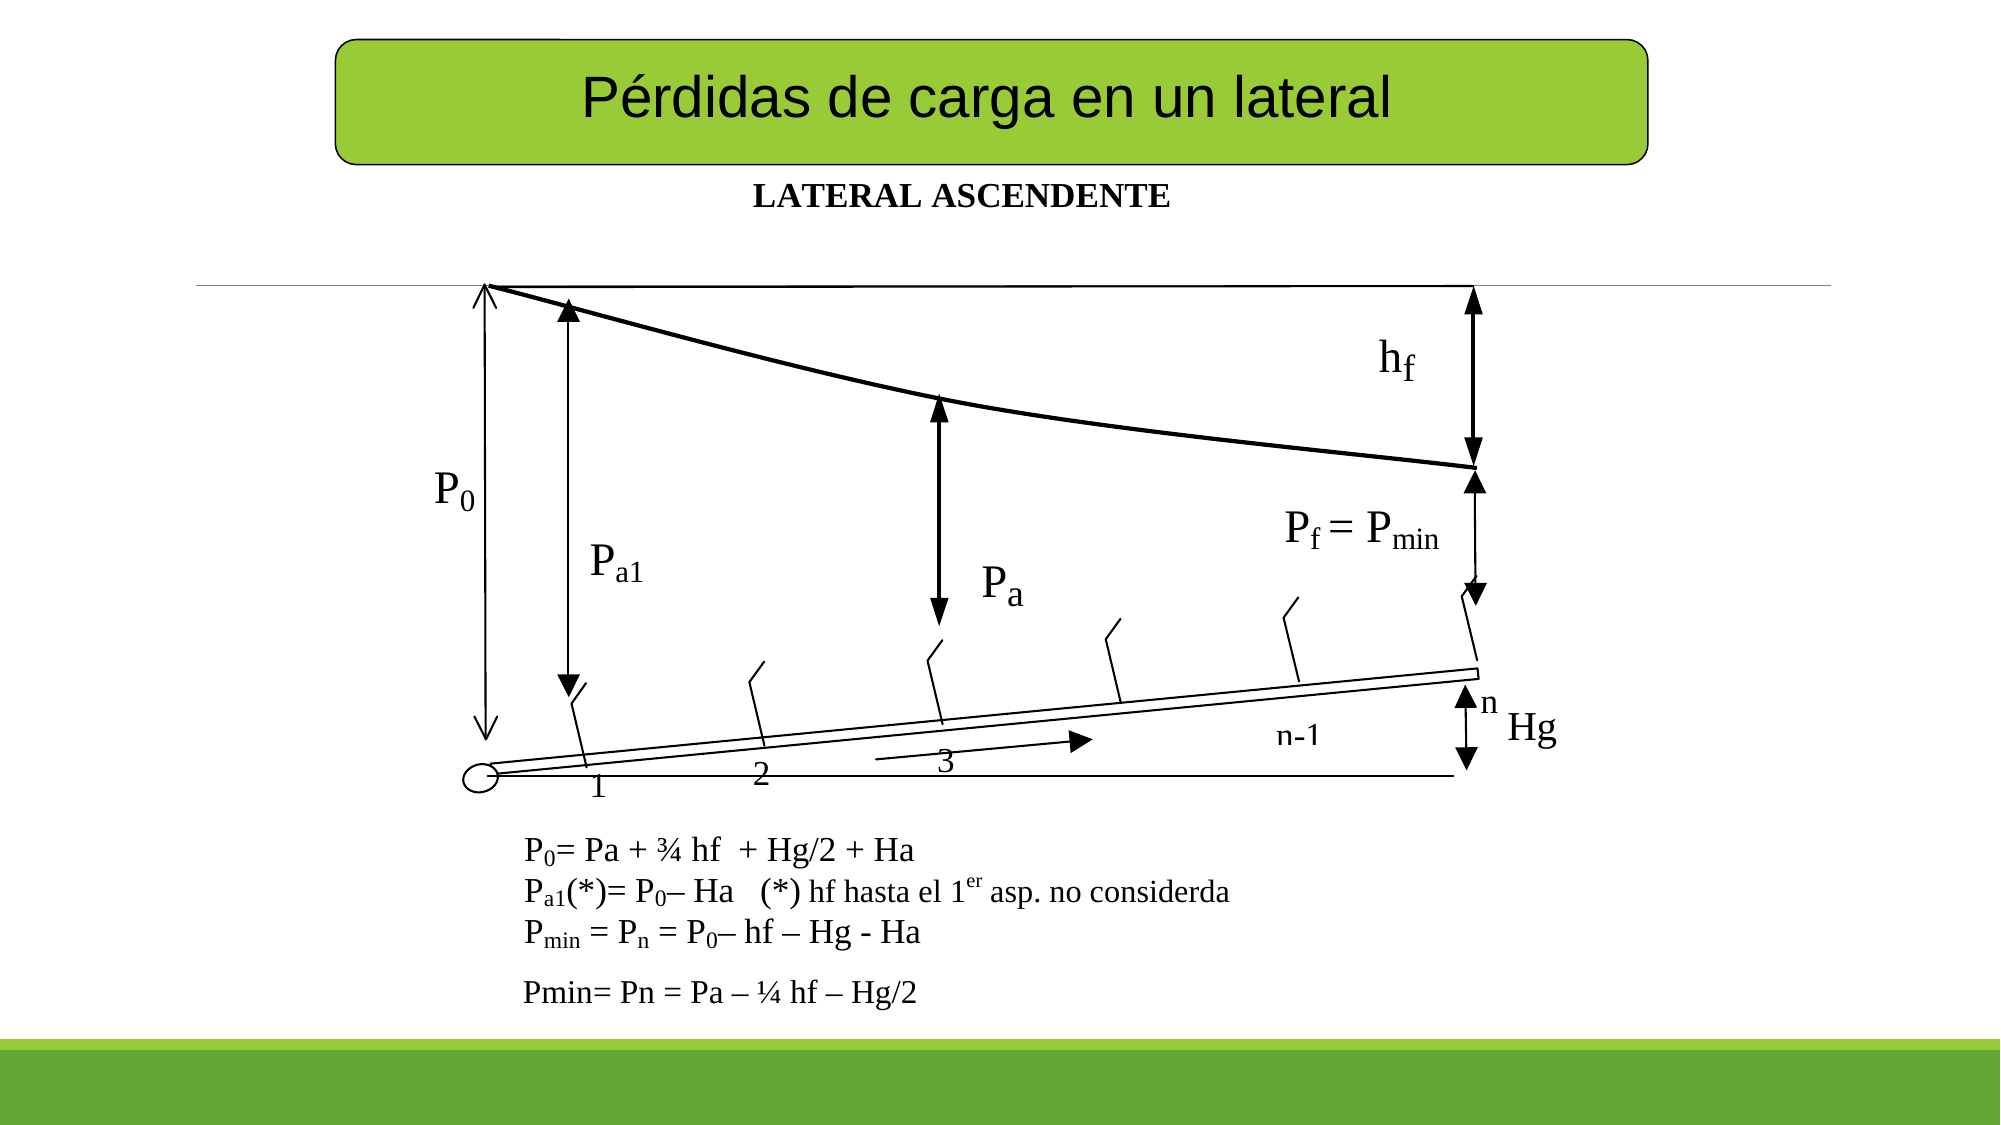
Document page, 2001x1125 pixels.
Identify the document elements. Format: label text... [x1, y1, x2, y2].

text_box Pmin= Pn = Pa – ¼ hf – Hg/2 [499, 1010, 938, 1018]
text_box Pérdidas de carga en un lateral [349, 62, 1625, 125]
text_box [335, 39, 1648, 165]
picture [412, 174, 1588, 1003]
